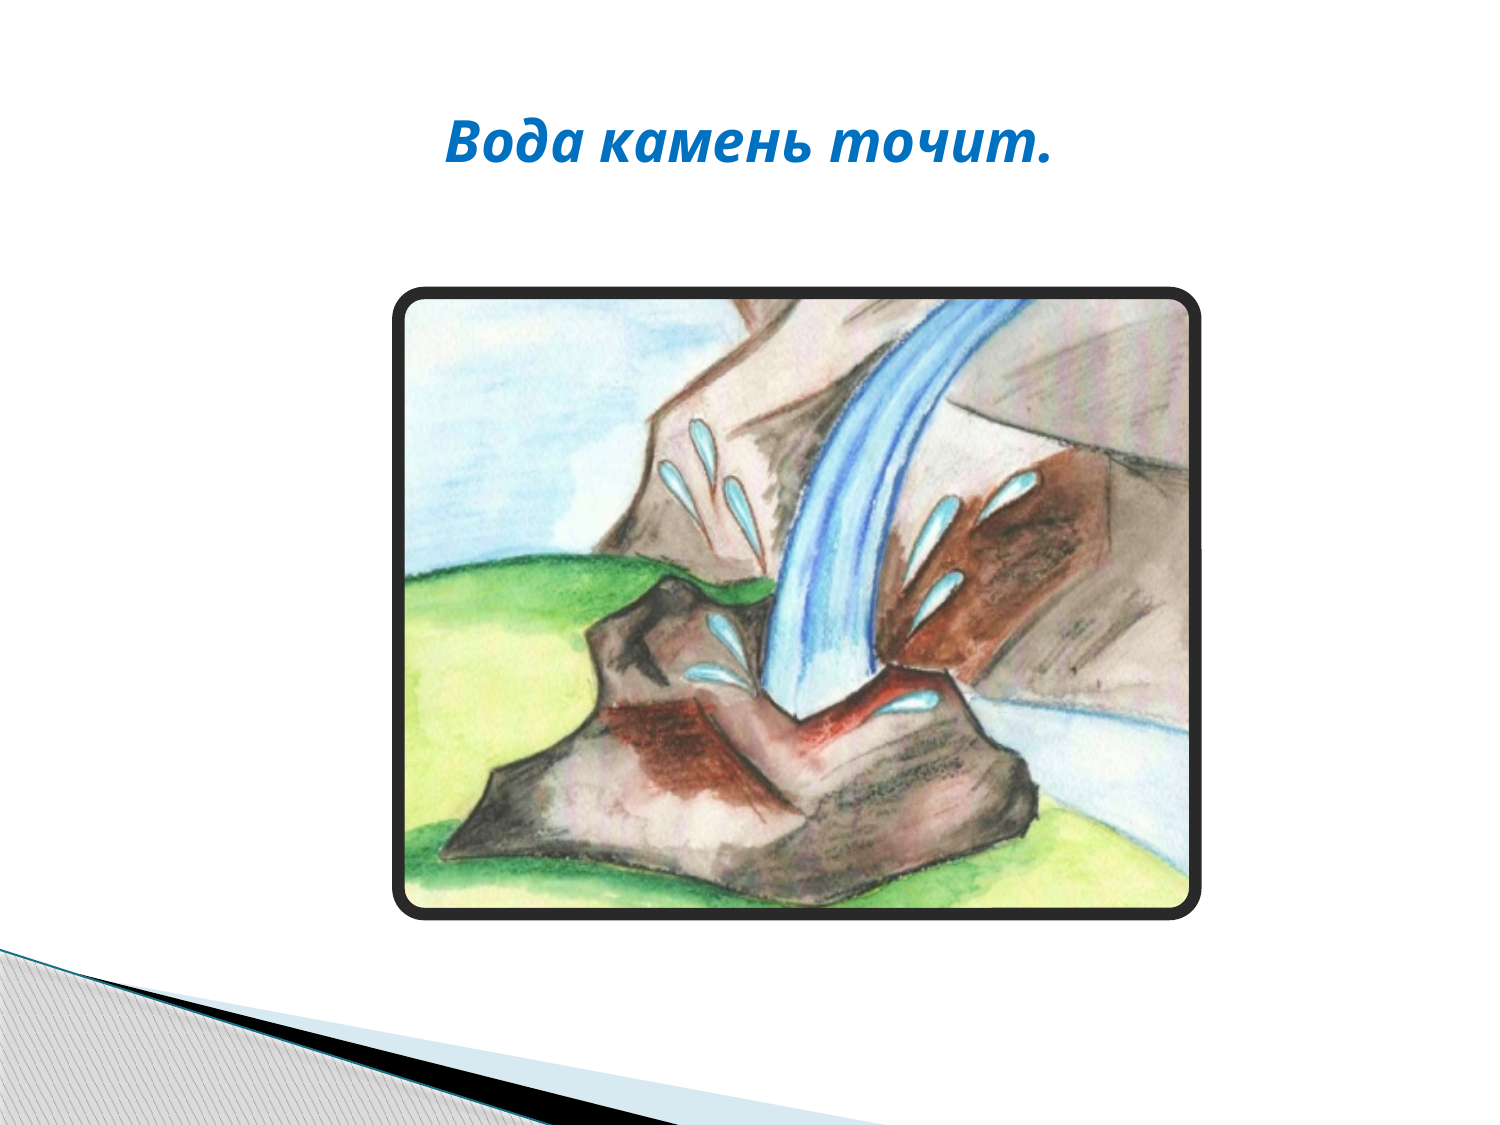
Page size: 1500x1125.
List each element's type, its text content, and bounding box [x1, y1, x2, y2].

title Вода камень точит. [75, 45, 1425, 233]
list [398, 292, 1196, 915]
